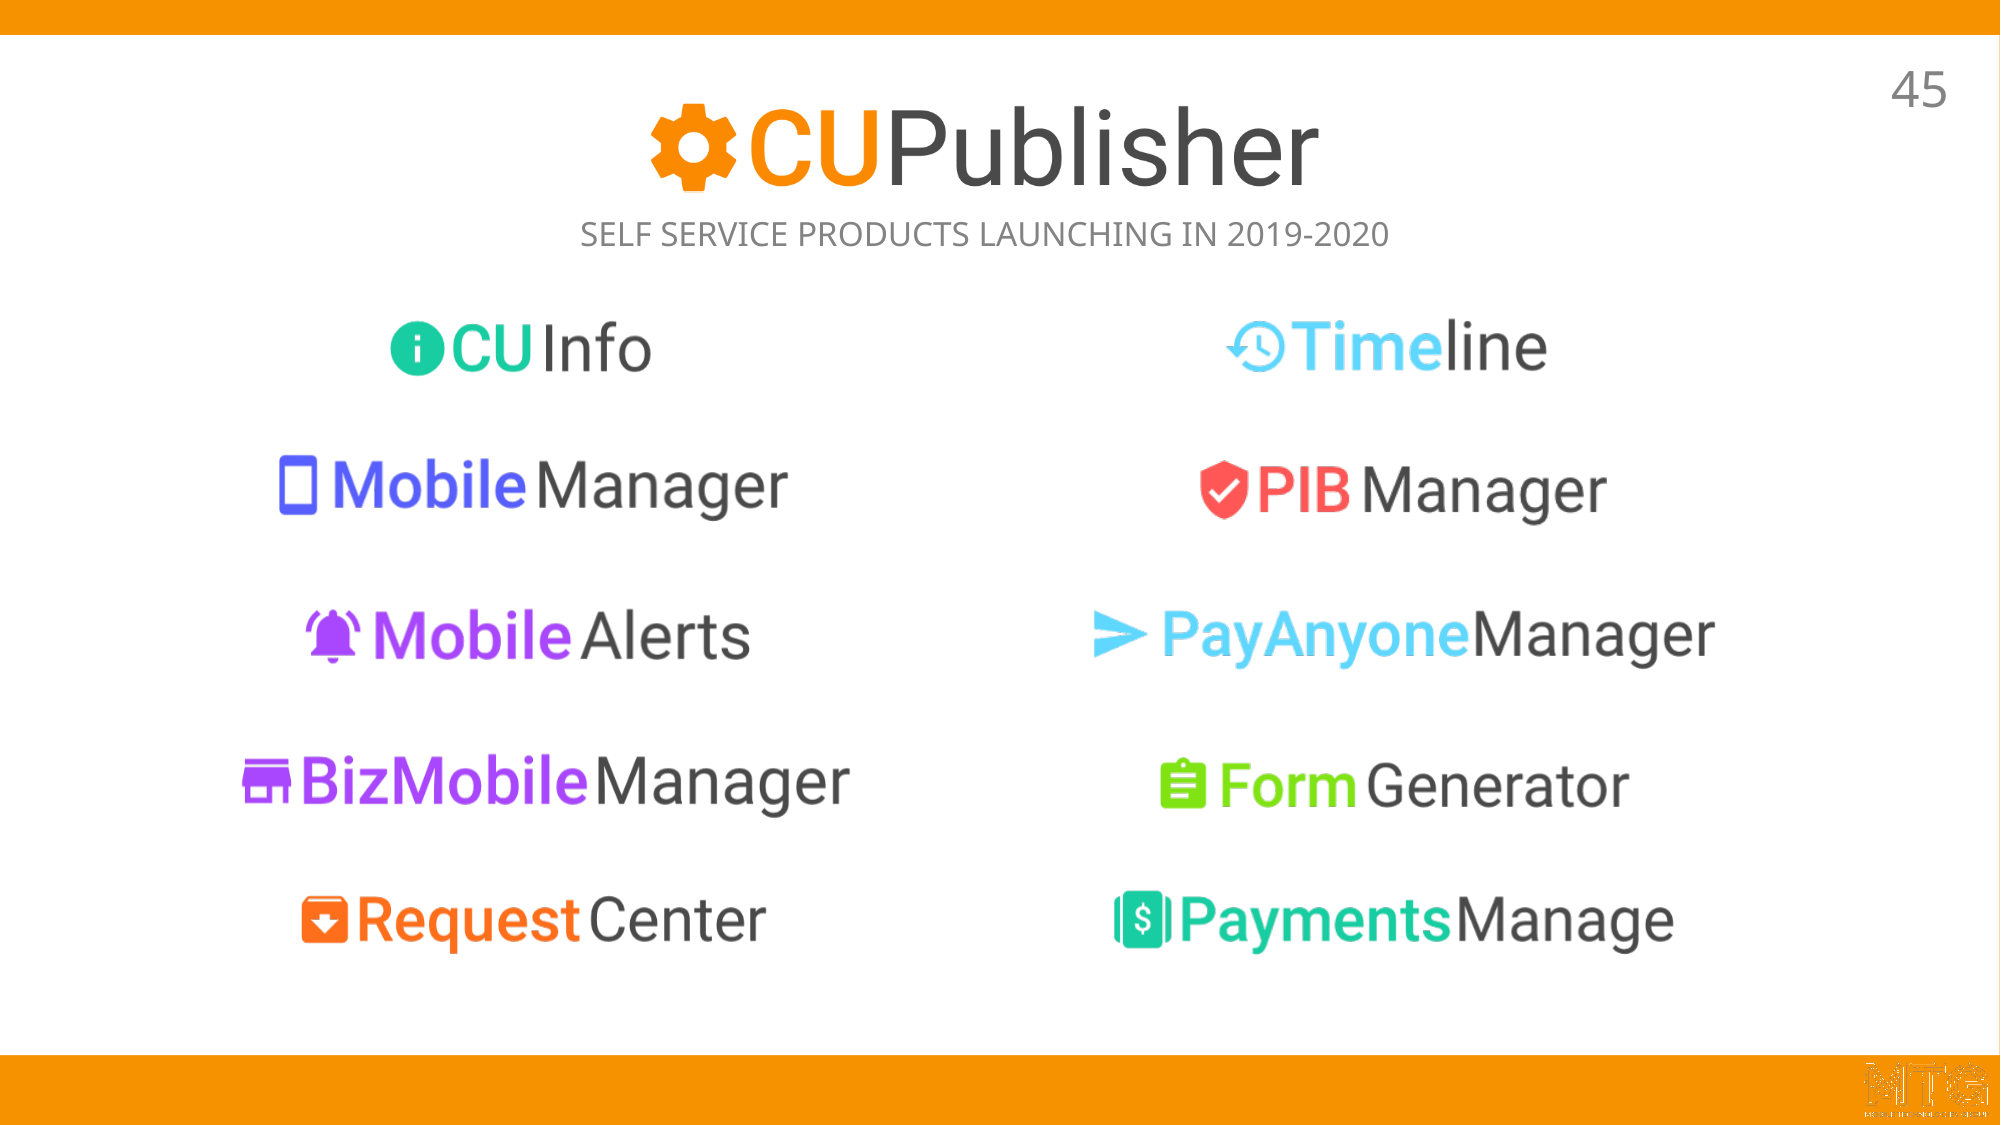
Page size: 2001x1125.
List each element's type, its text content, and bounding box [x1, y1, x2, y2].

picture [1864, 1043, 2000, 1125]
picture [1223, 289, 1846, 404]
picture [1112, 867, 1679, 972]
picture [266, 430, 795, 540]
picture [1153, 734, 1712, 837]
picture [648, 103, 1319, 193]
slide_number 45 [1851, 68, 1964, 114]
picture [294, 867, 862, 972]
picture [300, 580, 754, 692]
picture [1089, 581, 1717, 687]
text_box Self service Products launching in 2019-2020 [119, 205, 1852, 266]
picture [234, 725, 862, 837]
picture [385, 304, 663, 383]
picture [1193, 436, 1774, 544]
